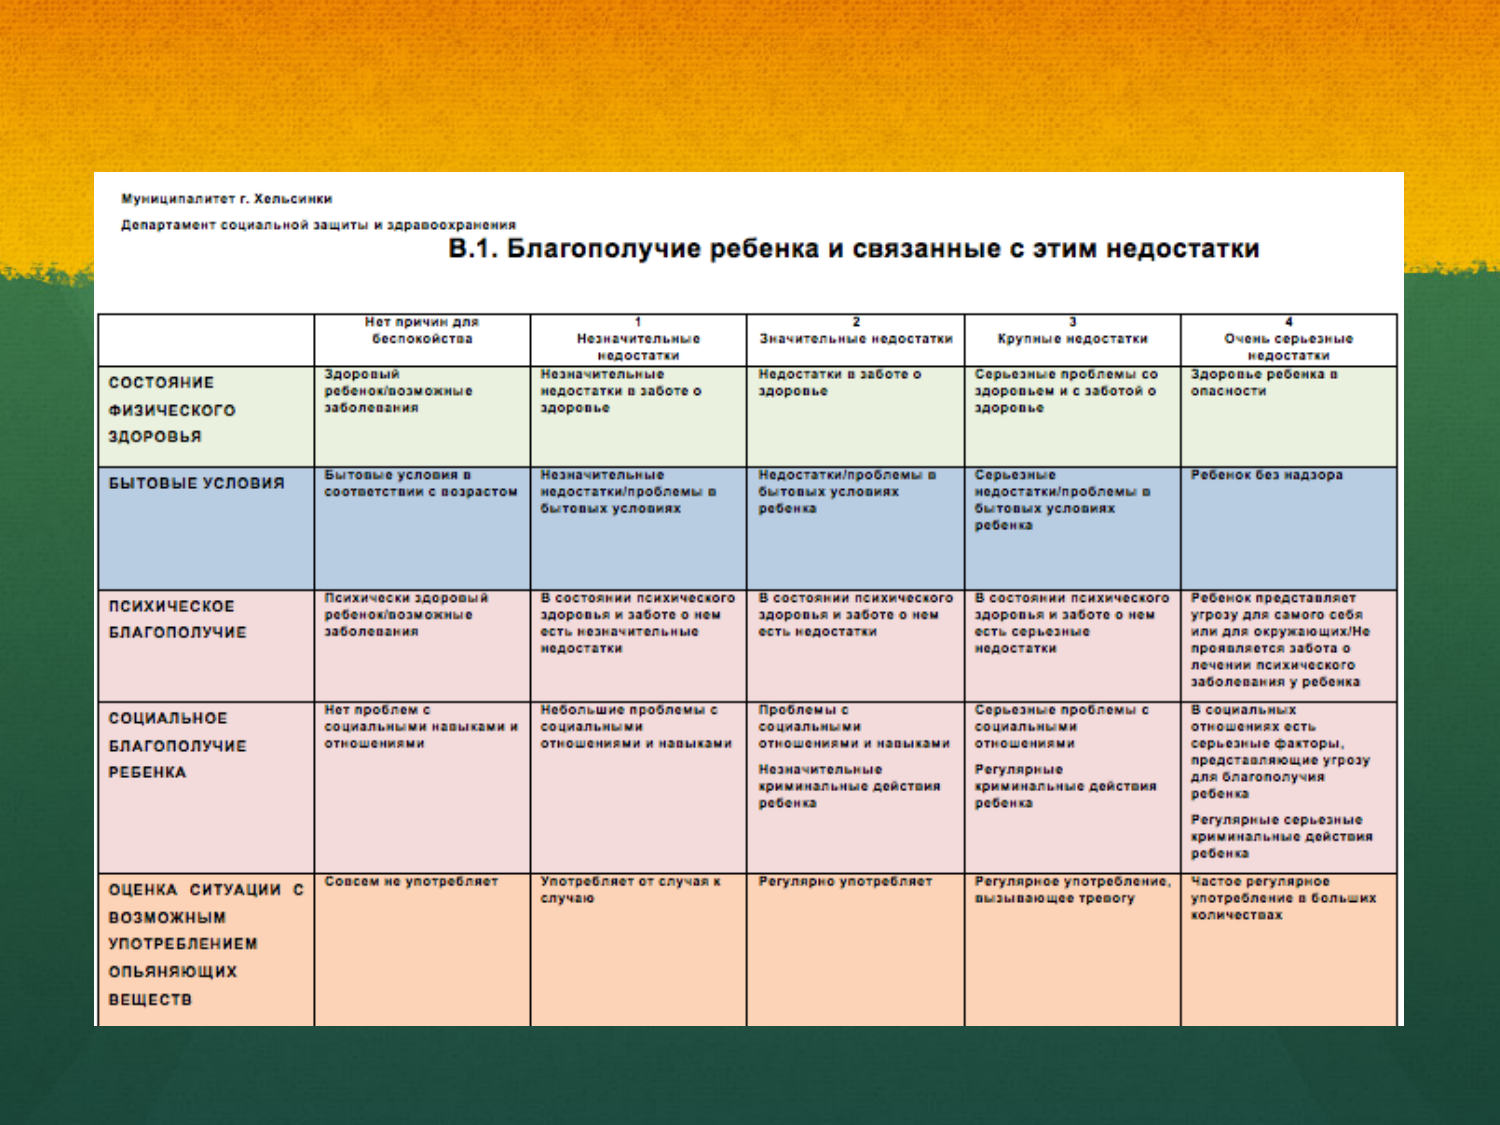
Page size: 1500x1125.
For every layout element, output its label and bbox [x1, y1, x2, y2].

picture [0, 1027, 1500, 1125]
list [0, 172, 1500, 1027]
picture [0, 0, 1500, 172]
